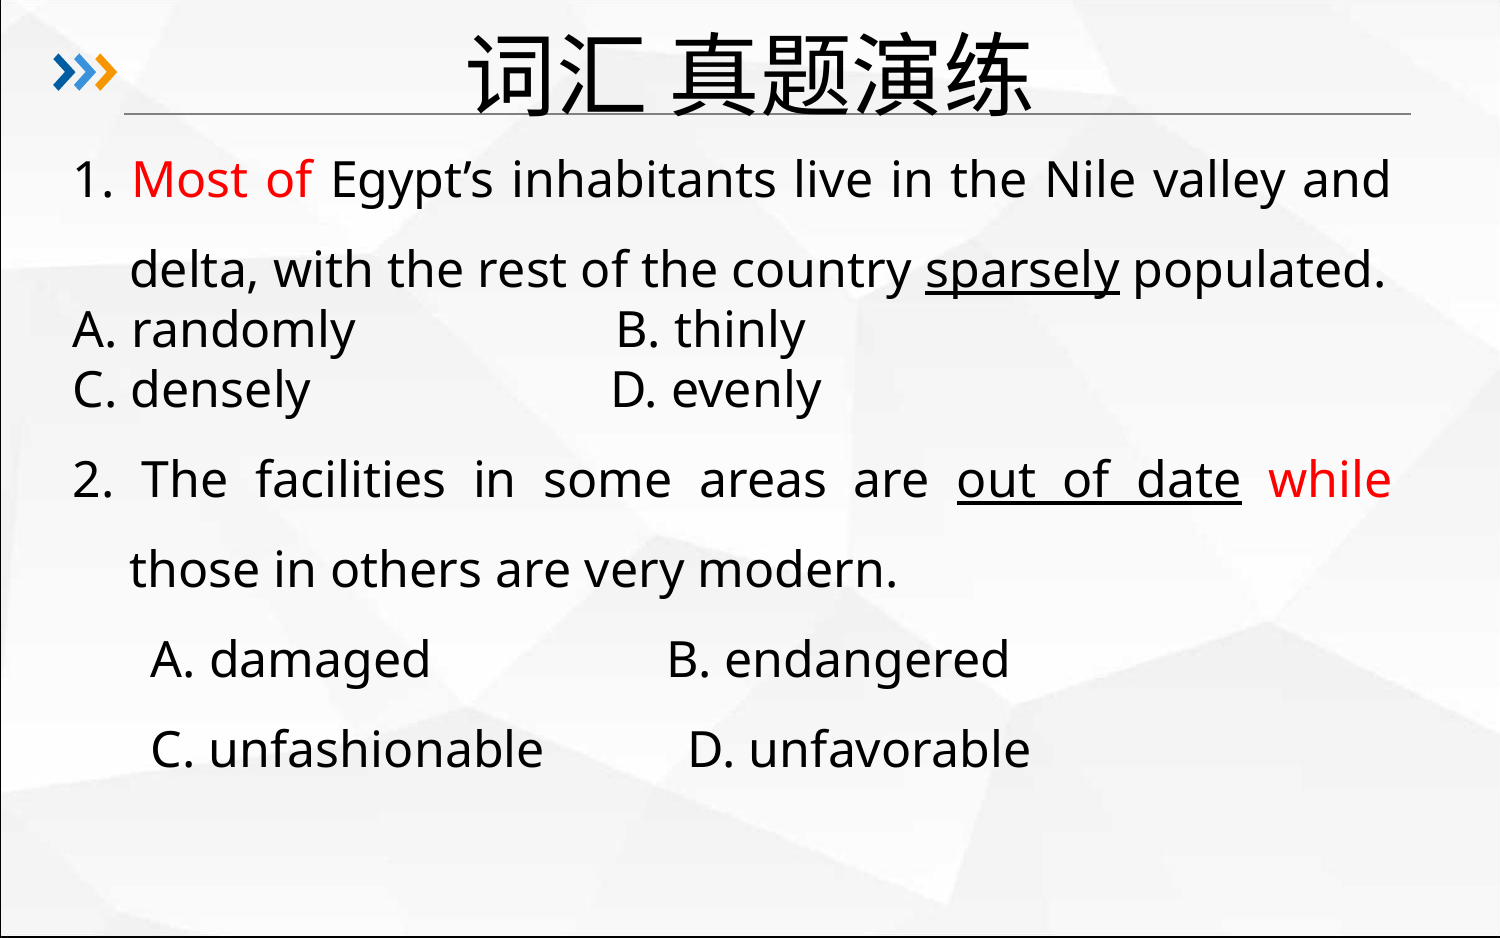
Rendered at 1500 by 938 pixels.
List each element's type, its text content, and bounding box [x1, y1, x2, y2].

title 词汇 真题演练 [74, 13, 1426, 133]
list 1. Most of Egypt’s inhabitants live in the Nile valley and delta, with the rest of the country sparsely populated. A. randomly B. thinly C. densely D. evenly 2. The facilities in some areas are out of date while those in others are very modern. A. damaged B. endangered C. unfashionable D. unfavorable [57, 109, 1409, 838]
picture [0, 0, 1500, 938]
